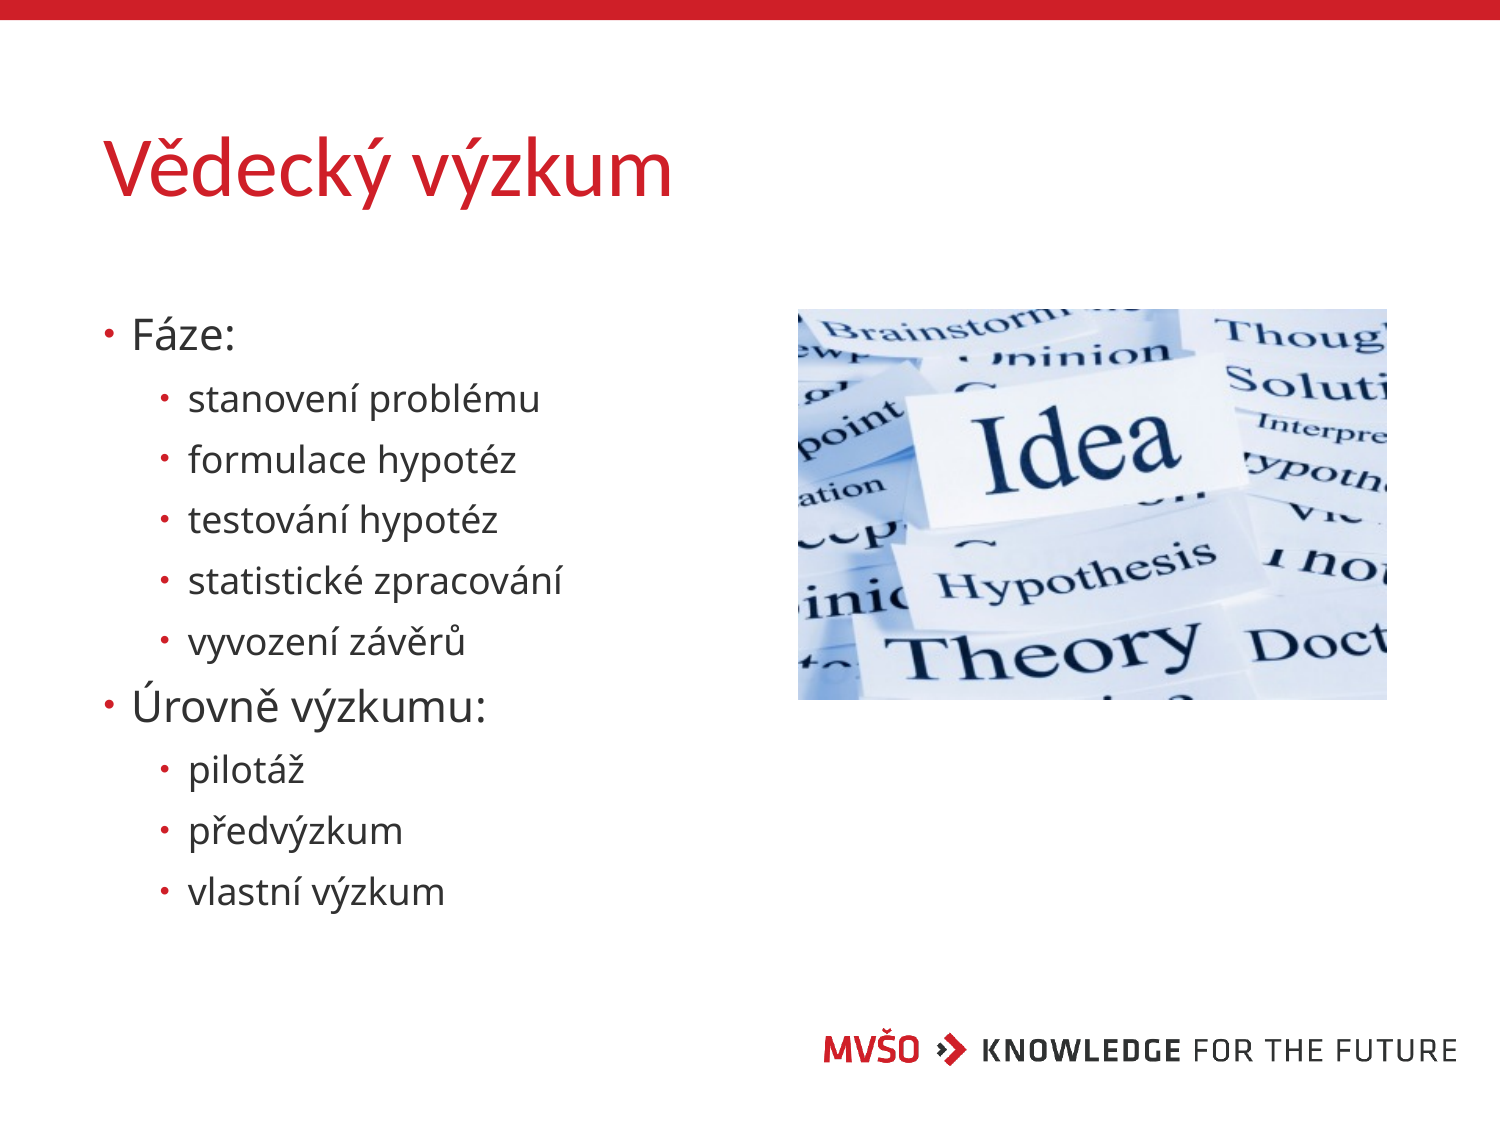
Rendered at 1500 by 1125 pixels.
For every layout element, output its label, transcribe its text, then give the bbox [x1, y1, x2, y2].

title Vědecký výzkum [88, 59, 1412, 278]
picture [798, 309, 1387, 701]
list Fáze: stanovení problému formulace hypotéz testování hypotéz statistické zpracování vyvození závěrů Úrovně výzkumu: pilotáž předvýzkum vlastní výzkum [88, 299, 1412, 969]
picture [824, 1028, 1456, 1066]
